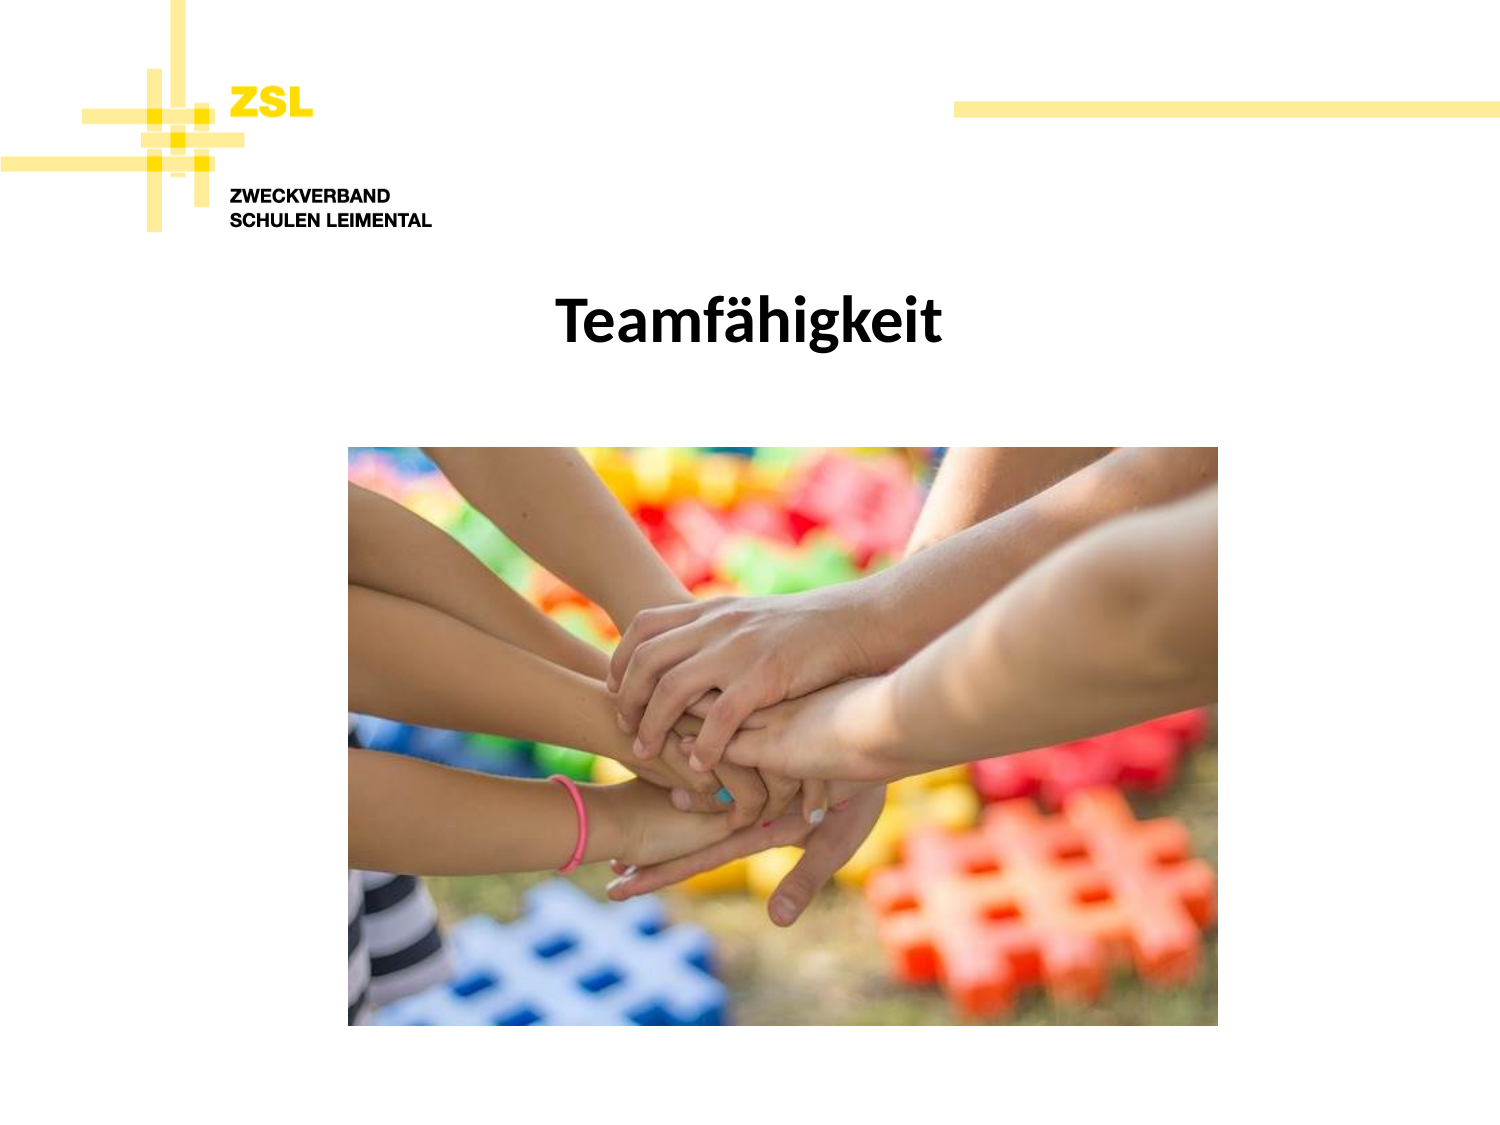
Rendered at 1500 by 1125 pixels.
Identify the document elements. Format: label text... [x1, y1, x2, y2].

text_box Teamfähigkeit [159, 268, 1341, 386]
picture [348, 447, 1218, 1027]
picture [953, 93, 1500, 126]
picture [0, 0, 433, 233]
text_box [159, 420, 1341, 1059]
